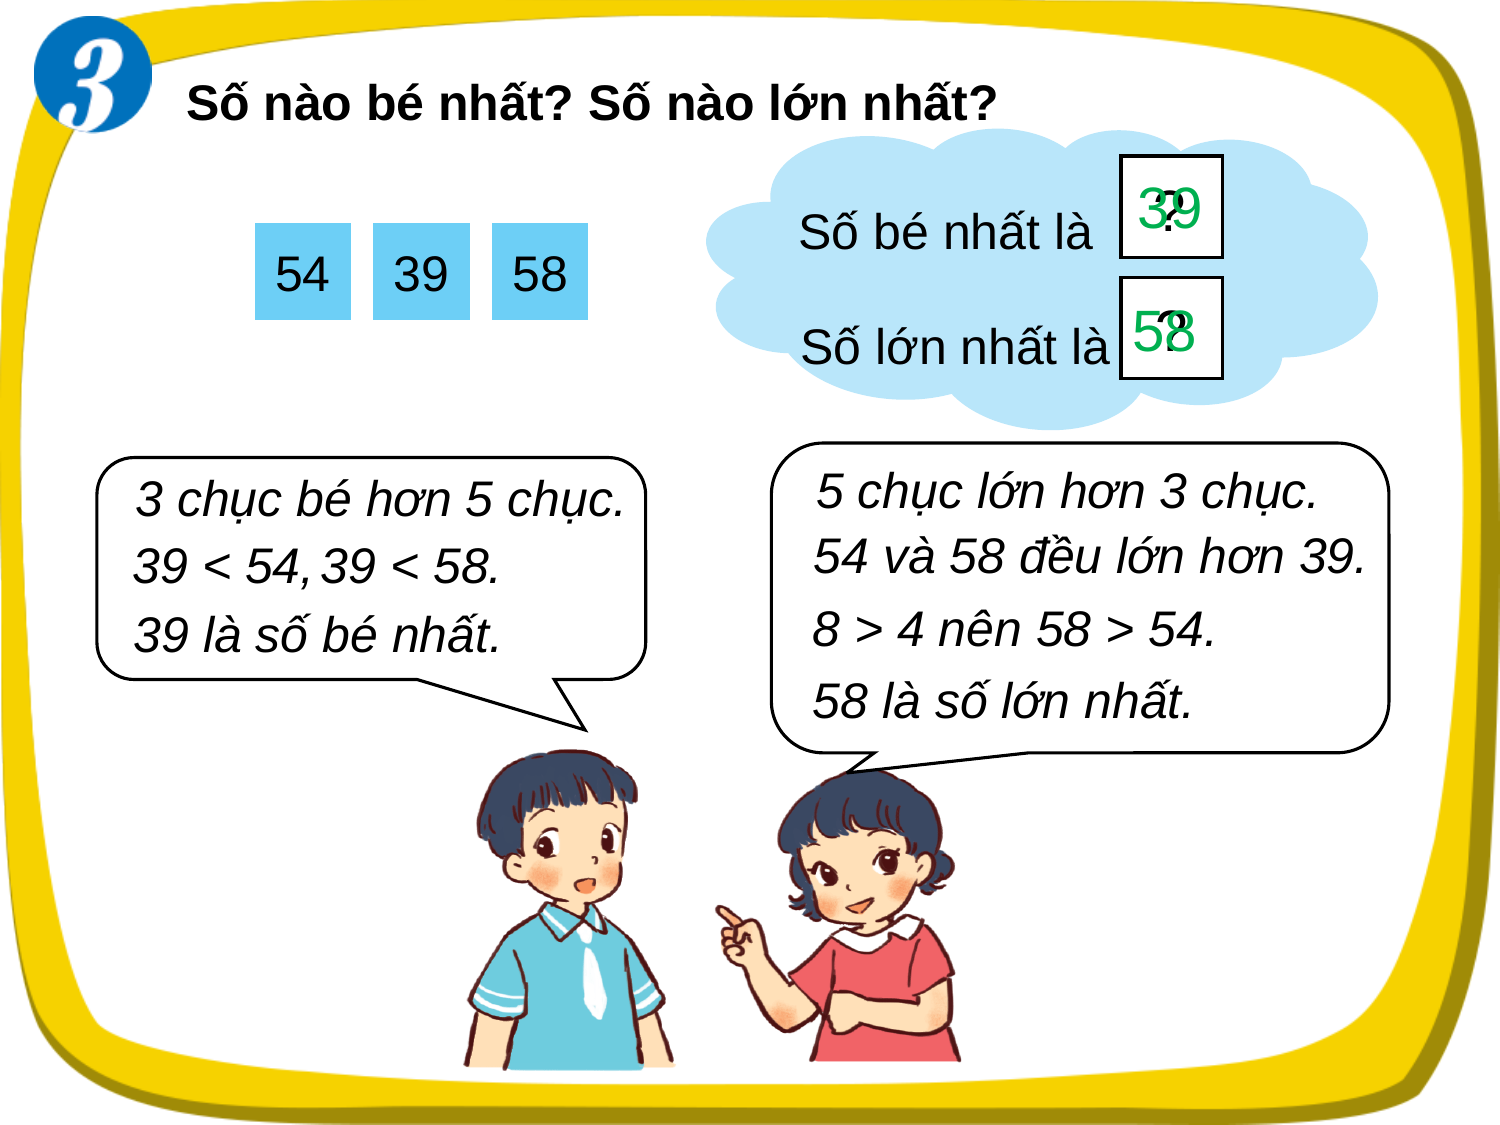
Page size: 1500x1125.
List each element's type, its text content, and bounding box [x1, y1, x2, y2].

text_box [706, 128, 1379, 431]
text_box 54 [255, 223, 351, 320]
text_box 5 chục lớn hơn 3 chục. [801, 450, 1337, 516]
picture [0, 0, 1500, 1125]
text_box Số nào bé nhất? Số nào lớn nhất? [171, 63, 1175, 139]
text_box 3 chục bé hơn 5 chục. [120, 459, 643, 534]
text_box 54 và 58 đều lớn hơn 39. [799, 516, 1398, 592]
text_box [1069, 592, 1391, 754]
text_box 58 là số lớn nhất. [798, 660, 1226, 736]
text_box [1120, 276, 1223, 380]
text_box 39 [373, 223, 470, 320]
text_box 39 < 54, [117, 526, 306, 601]
text_box [95, 456, 647, 694]
text_box Số lớn nhất là [785, 277, 1126, 383]
text_box 8 > 4 nên 58 > 54. [797, 589, 1248, 665]
text_box 39 [1122, 162, 1218, 248]
text_box Số bé nhất là [784, 162, 1109, 268]
text_box [1120, 155, 1223, 258]
text_box 39 < 58. [306, 526, 519, 601]
text_box 58 [492, 223, 588, 320]
text_box 58 [1126, 285, 1213, 370]
text_box [770, 441, 1390, 694]
text_box 39 là số bé nhất. [118, 594, 519, 670]
